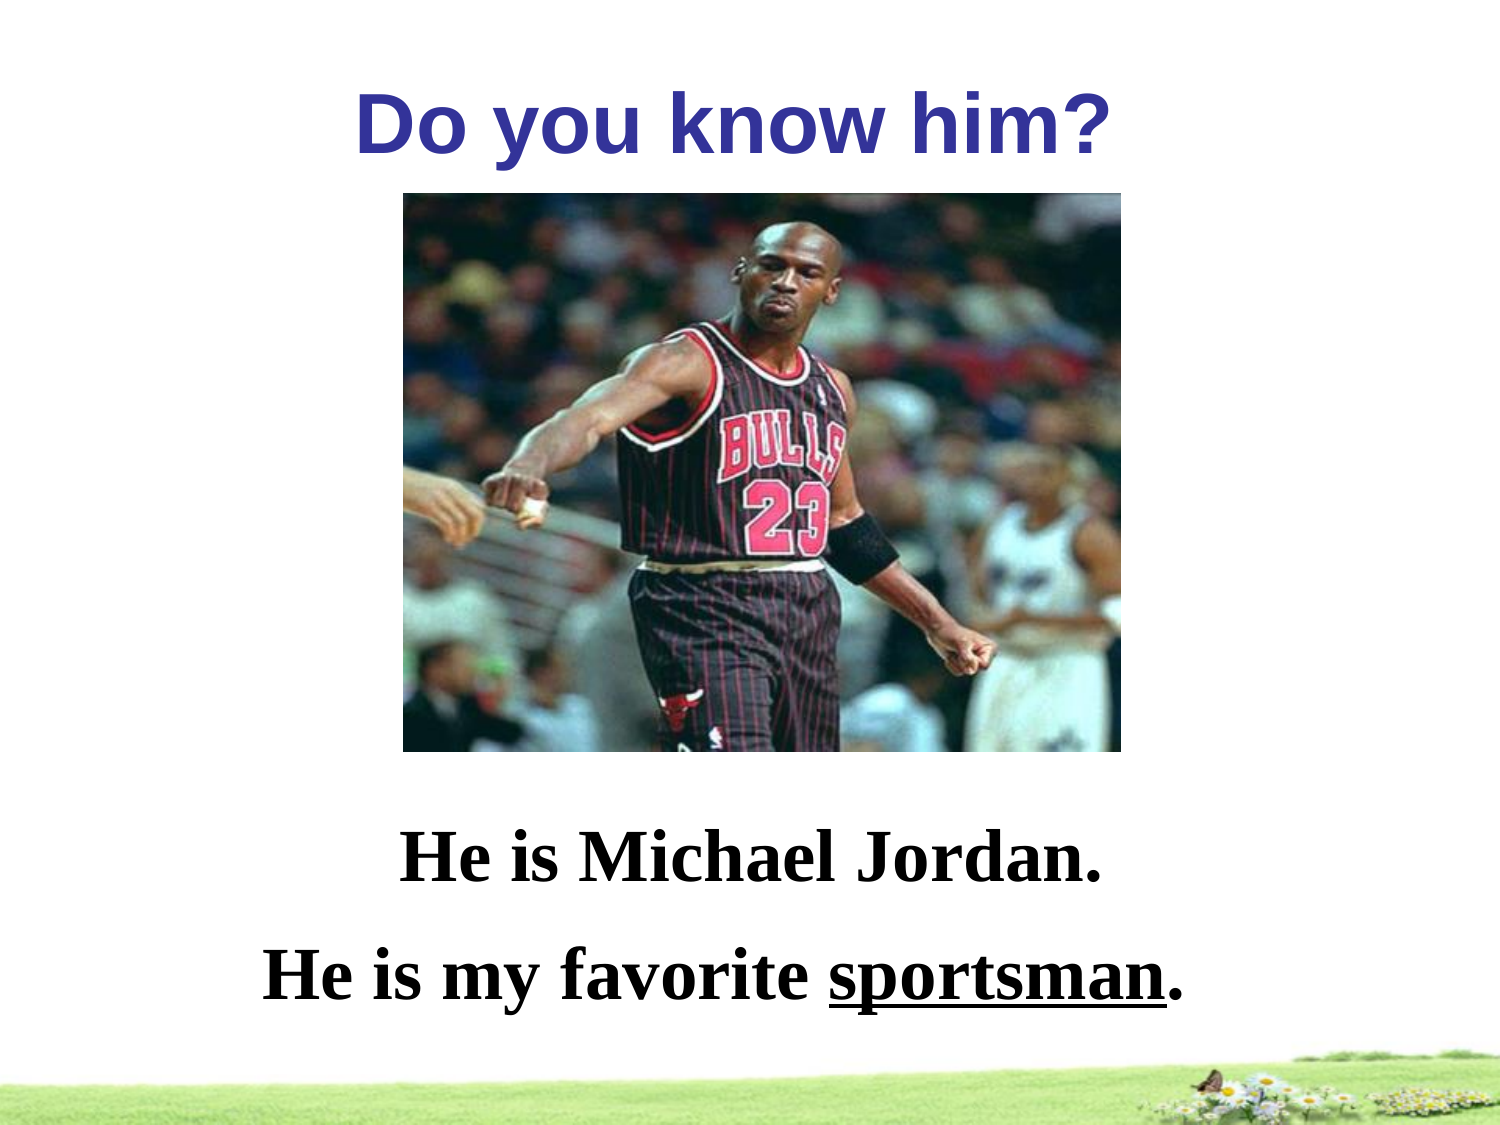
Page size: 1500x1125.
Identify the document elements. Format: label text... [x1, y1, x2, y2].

picture [0, 1037, 1500, 1125]
picture [403, 193, 1121, 753]
text_box He is Michael Jordan. [385, 798, 1119, 904]
text_box He is my favorite sportsman. [247, 916, 1201, 1022]
text_box Do you know him? [339, 60, 1130, 179]
